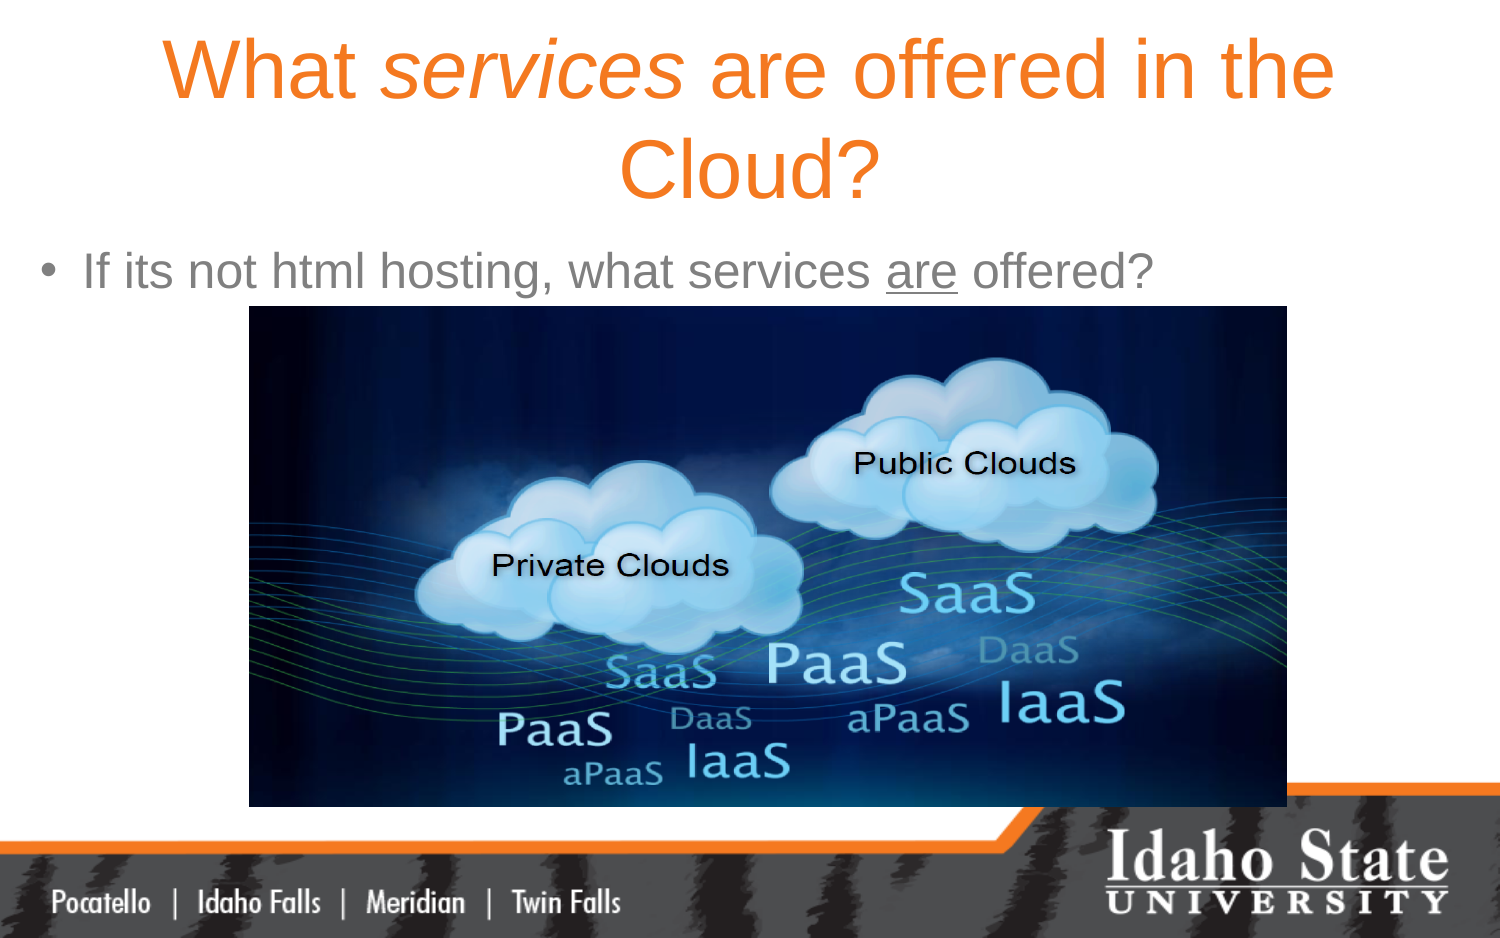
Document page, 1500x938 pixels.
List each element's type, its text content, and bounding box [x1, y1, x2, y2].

title What services are offered in the Cloud? [74, 37, 1426, 195]
list If its not html hosting, what services are offered? [24, 230, 1476, 794]
picture [0, 0, 1500, 938]
